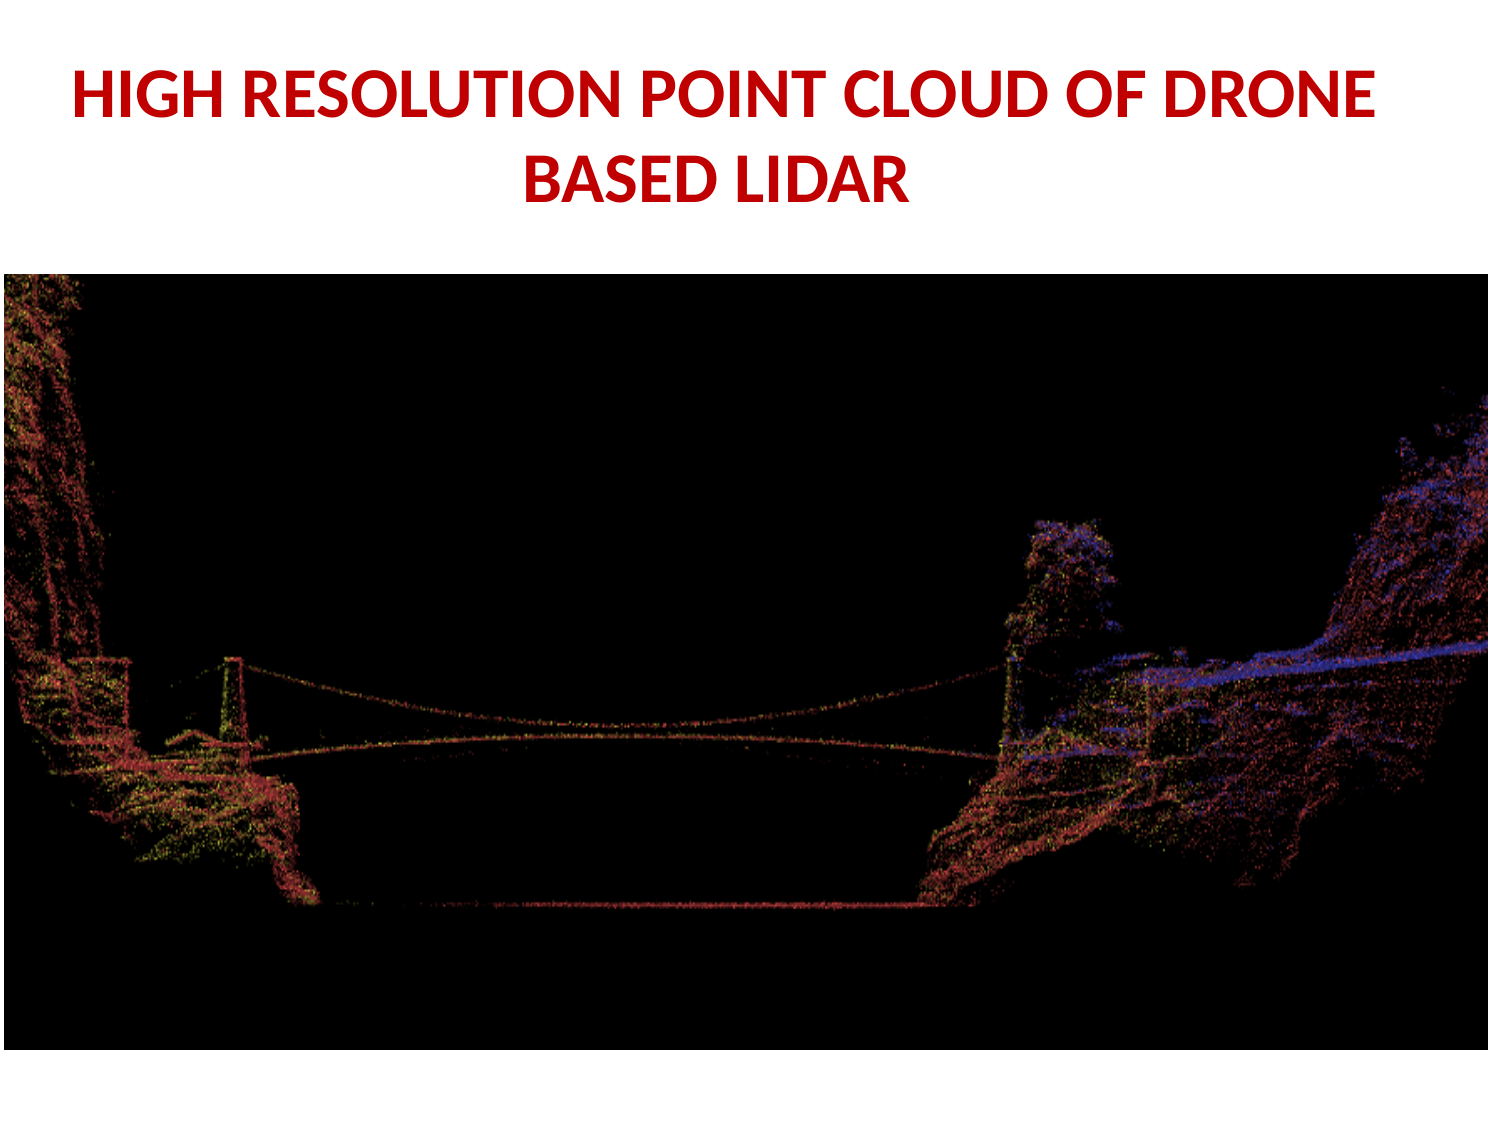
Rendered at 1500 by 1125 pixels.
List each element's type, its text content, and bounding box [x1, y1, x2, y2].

picture [4, 274, 1488, 1051]
text_box HIGH RESOLUTION POINT CLOUD OF DRONE BASED LIDAR [49, 37, 1400, 225]
